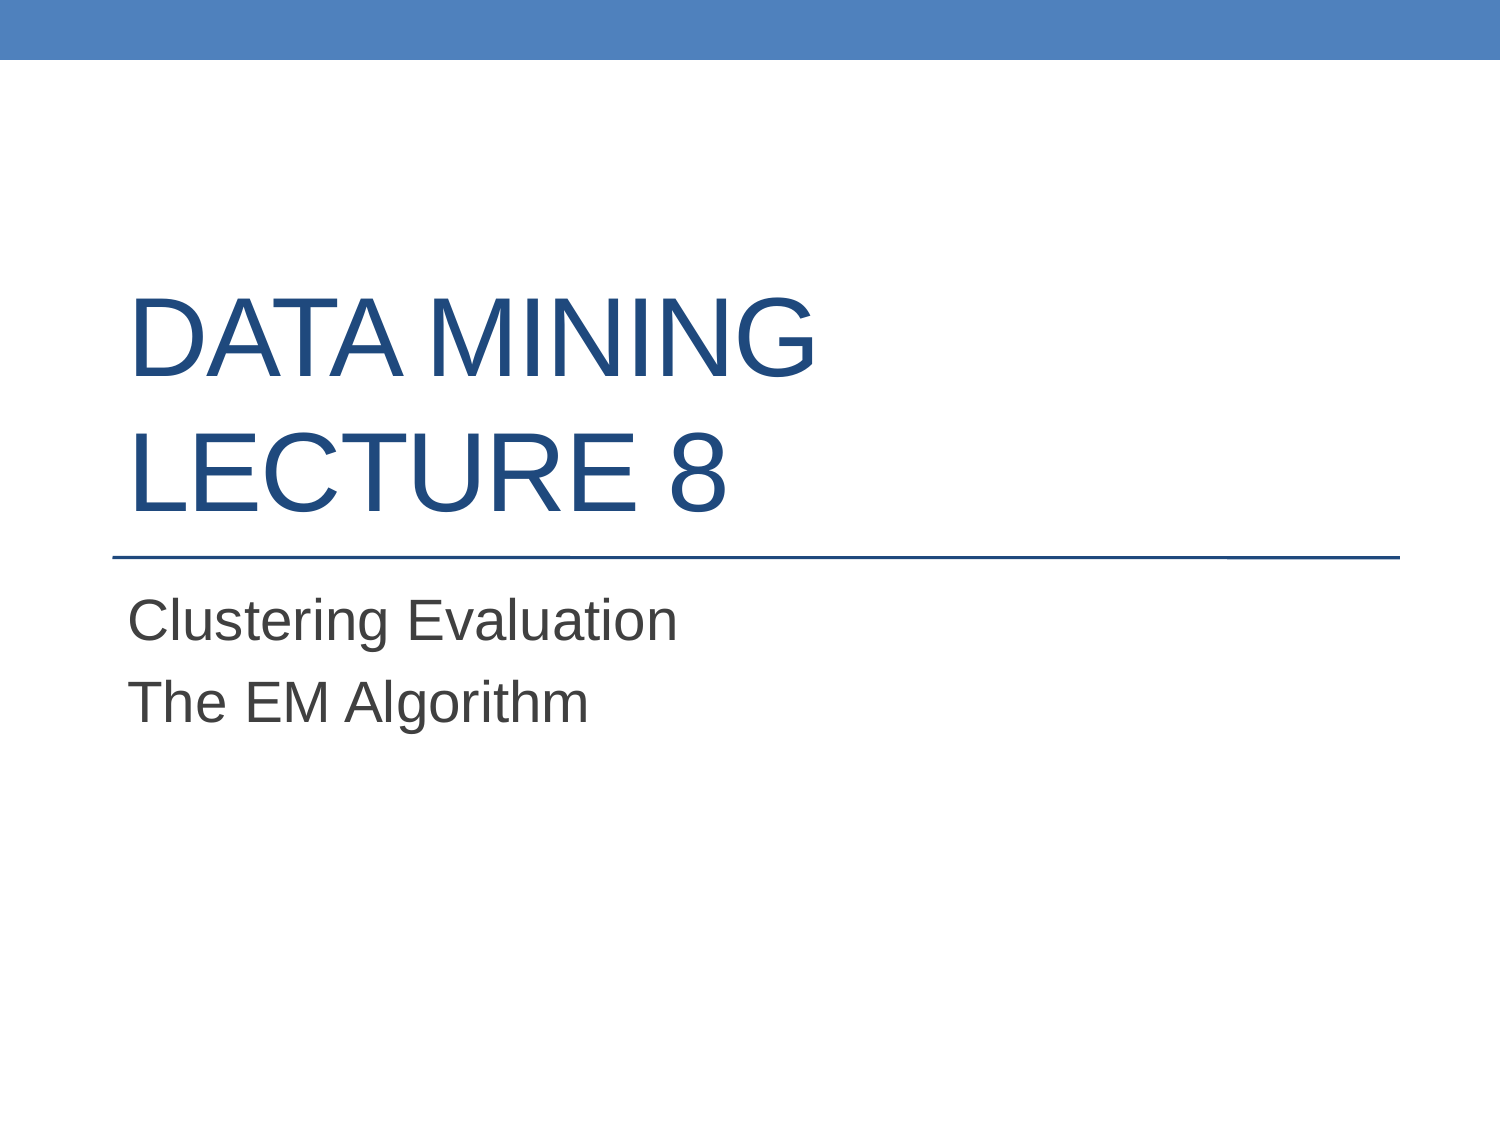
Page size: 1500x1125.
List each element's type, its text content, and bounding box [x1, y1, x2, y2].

title DATA MINING LECTURE 8 [112, 224, 1400, 542]
subtitle Clustering Evaluation The EM Algorithm [112, 575, 1275, 863]
